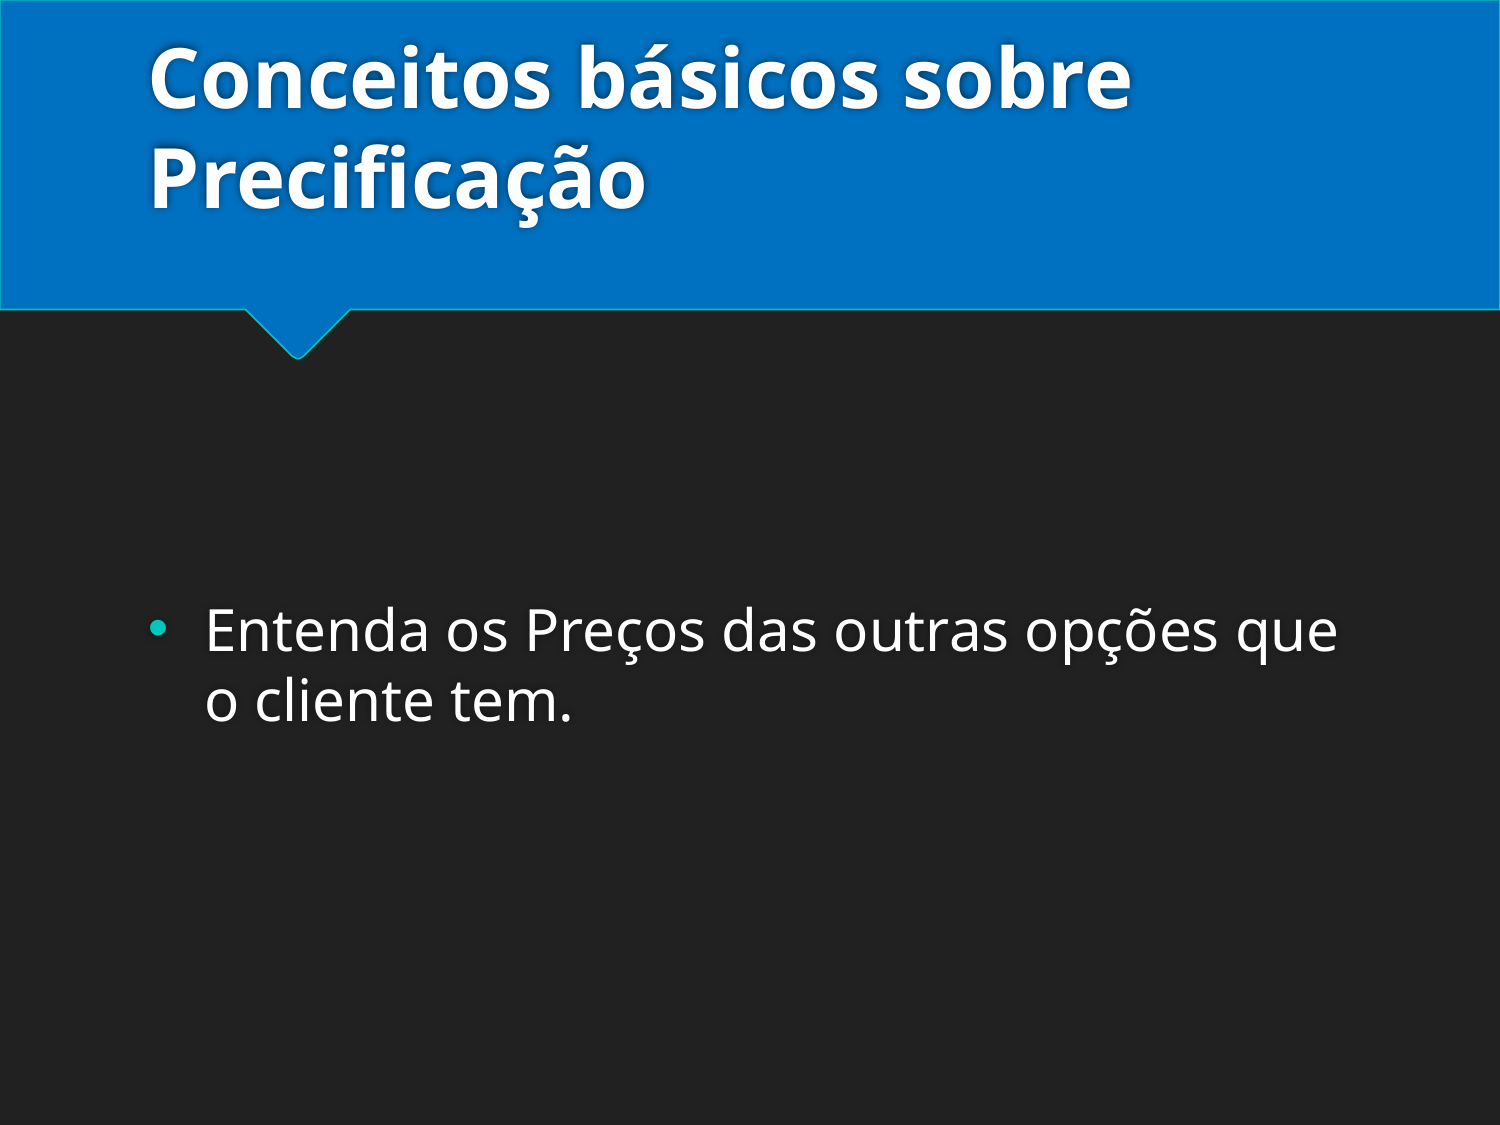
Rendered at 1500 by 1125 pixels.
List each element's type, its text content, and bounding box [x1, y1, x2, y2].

list Entenda os Preços das outras opções que o cliente tem. [132, 364, 1368, 962]
title Conceitos básicos sobre Precificação [132, 73, 1368, 233]
